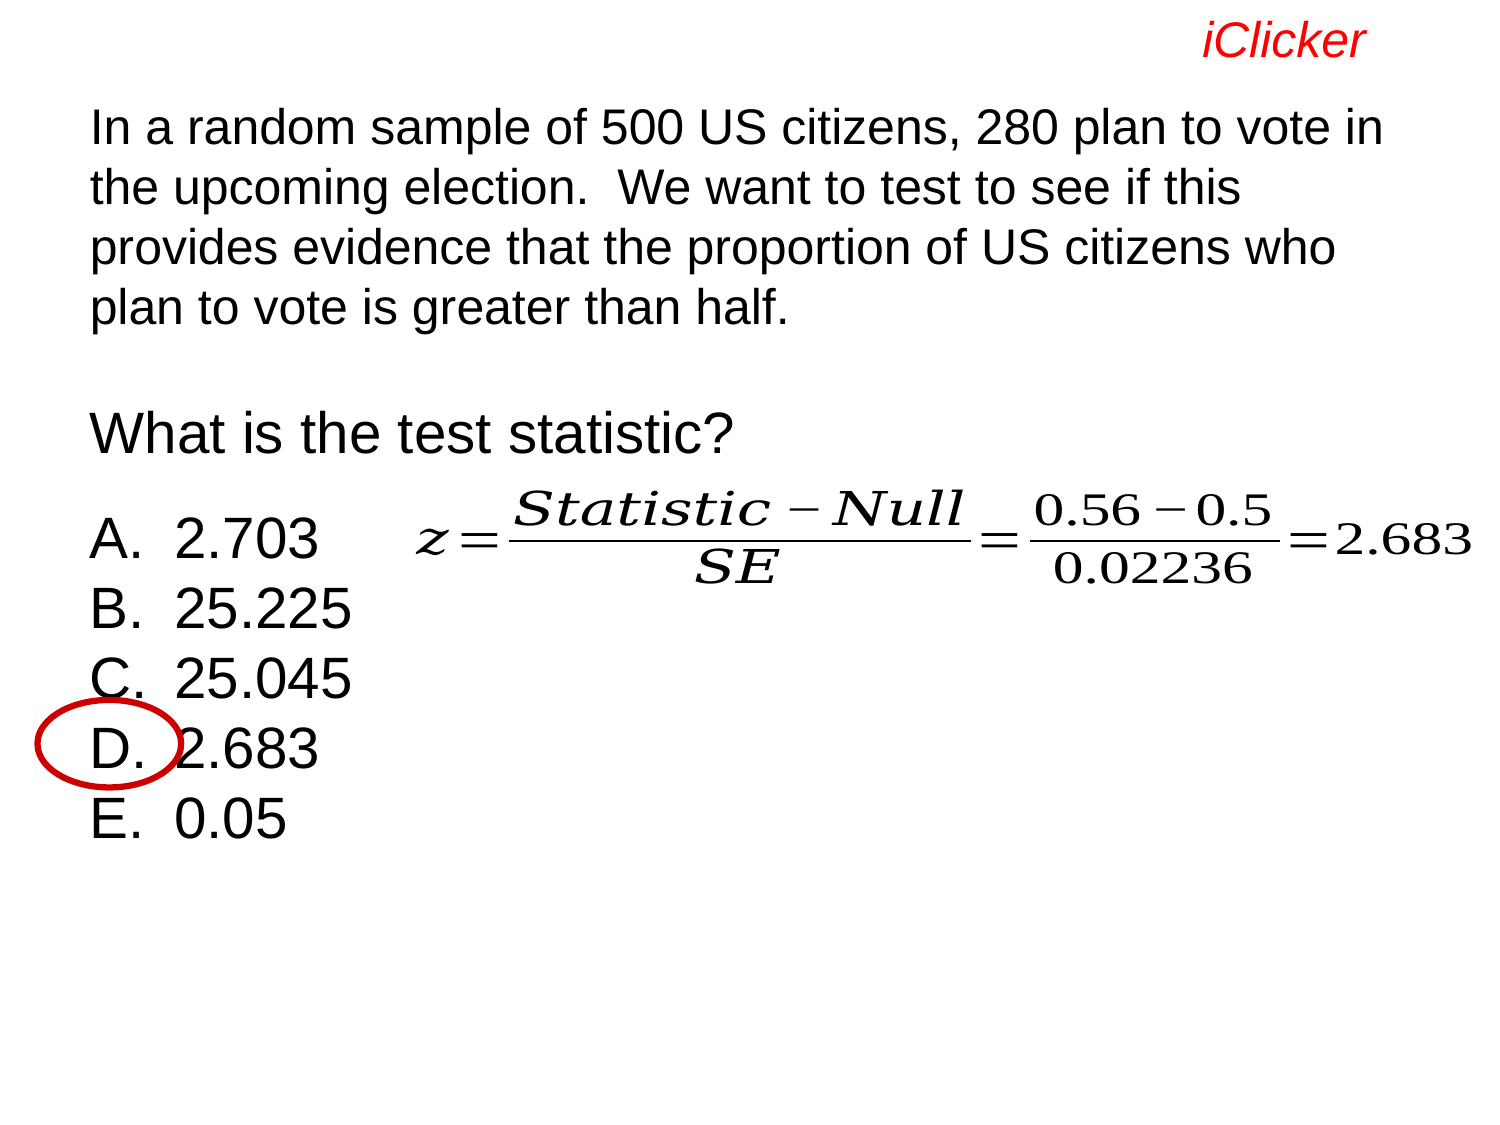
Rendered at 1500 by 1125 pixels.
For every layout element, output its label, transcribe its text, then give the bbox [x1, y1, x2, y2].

text_box iClicker [1187, 0, 1450, 75]
text_box [35, 697, 184, 790]
text_box In a random sample of 500 US citizens, 280 plan to vote in the upcoming election. We want to test to see if this provides evidence that the proportion of US citizens who plan to vote is greater than half. What is the test statistic? 2.703 25.225 25.045 2.683 0.05 [74, 87, 1425, 928]
